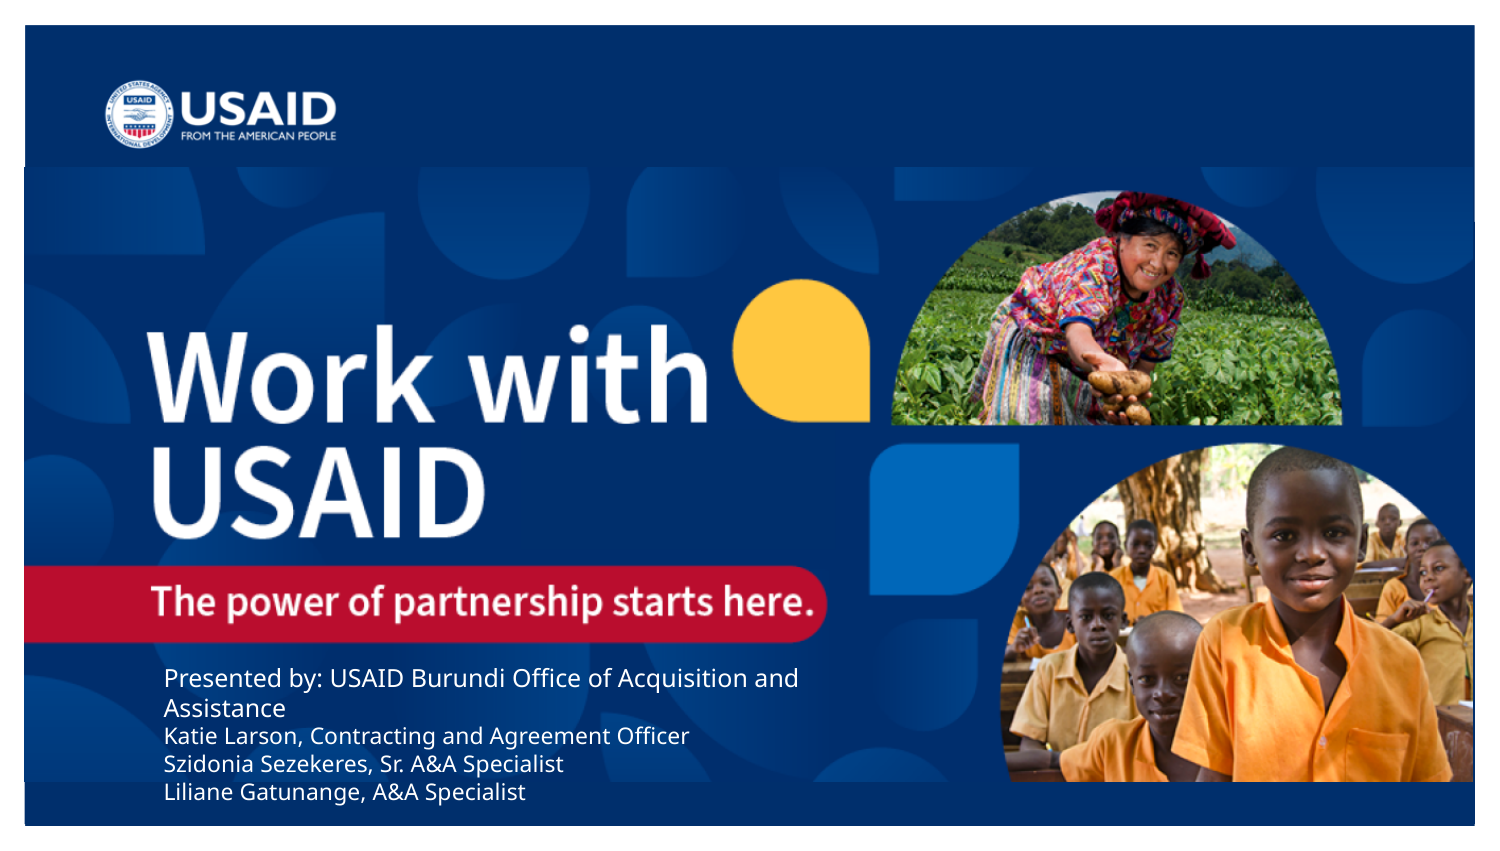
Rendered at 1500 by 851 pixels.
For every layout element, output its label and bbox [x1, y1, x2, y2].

picture [24, 68, 1474, 782]
